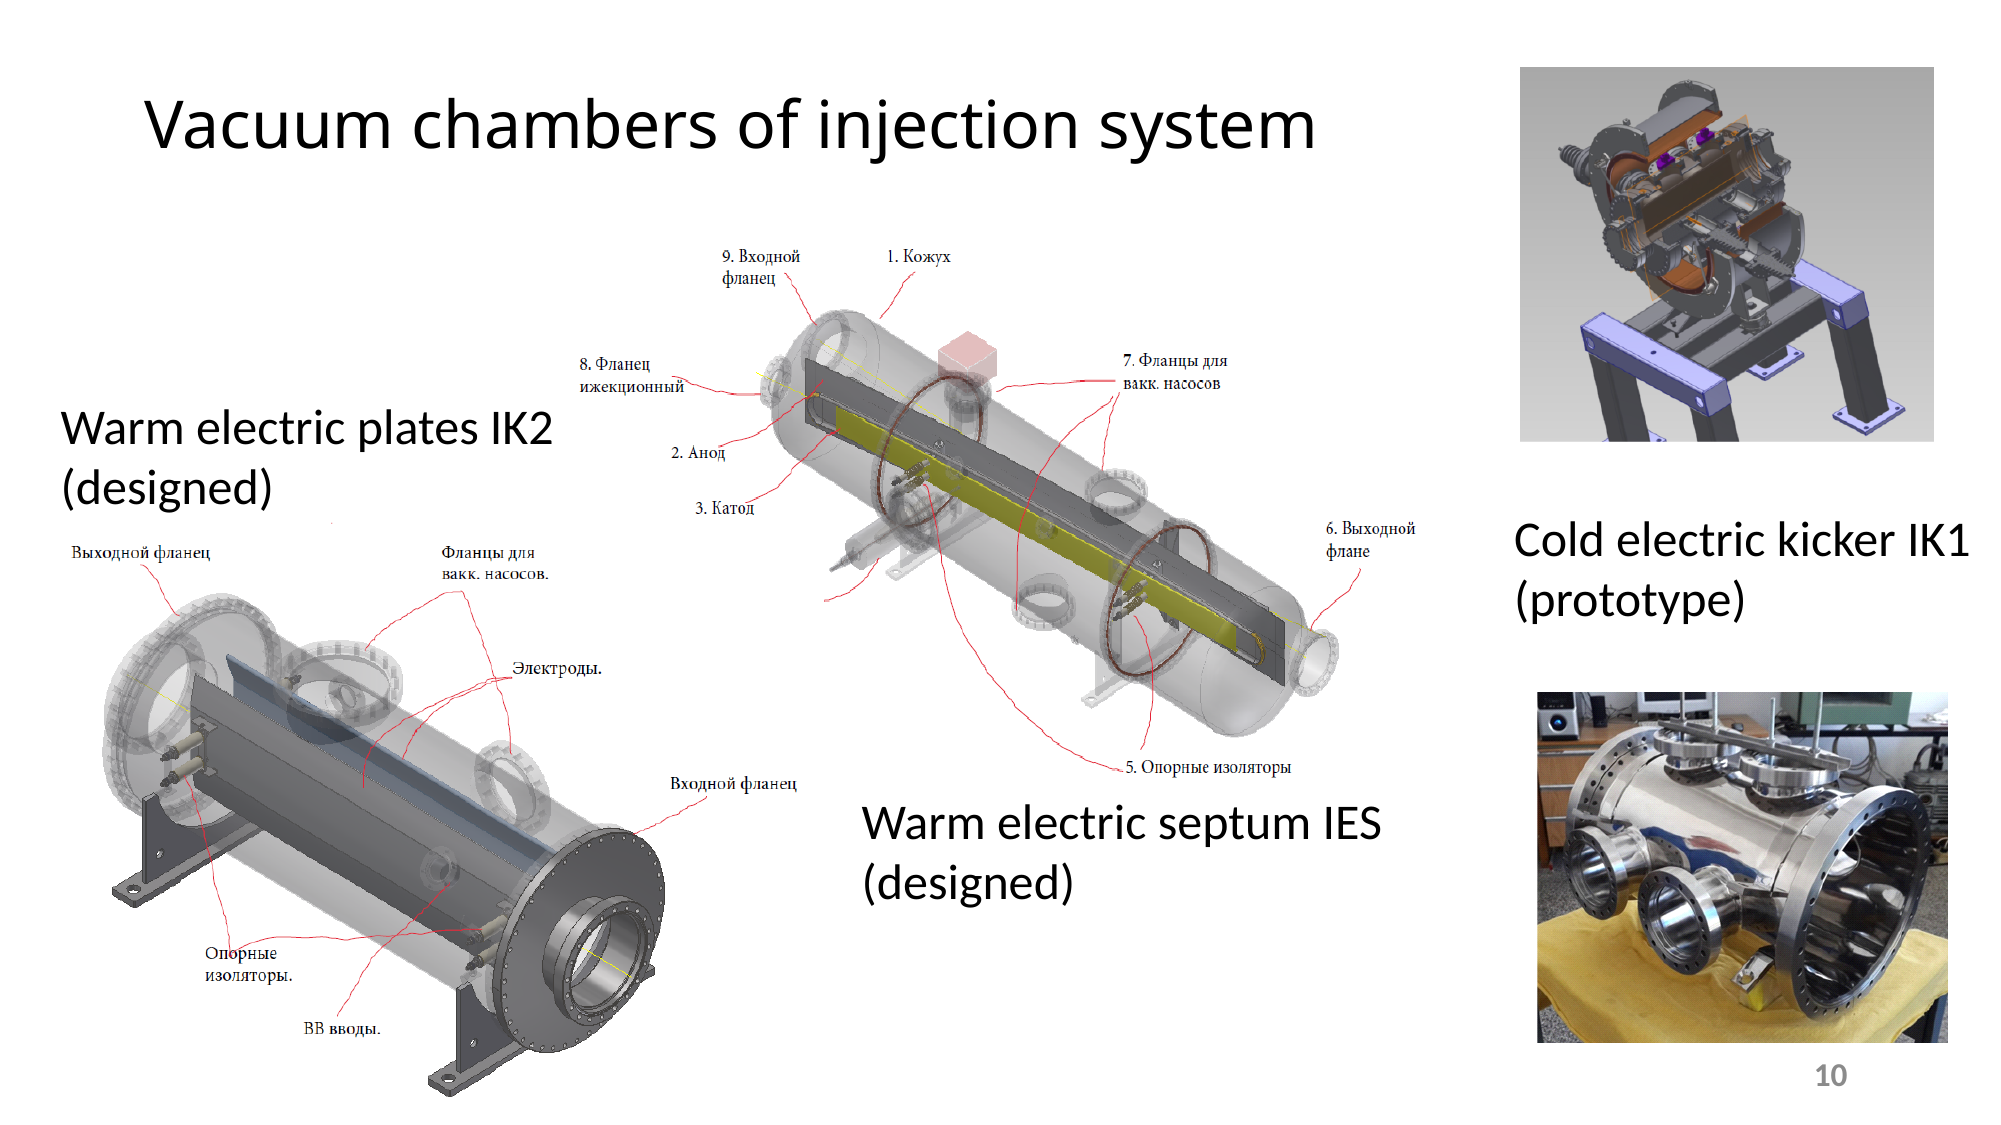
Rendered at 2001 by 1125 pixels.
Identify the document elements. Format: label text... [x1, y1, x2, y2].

picture [1519, 67, 1934, 442]
text_box Cold electric kicker IK1 (prototype) [1499, 498, 1987, 634]
title Vacuum chambers of injection system [63, 67, 1400, 187]
picture [1, 186, 1474, 1125]
slide_number 10 [1412, 1042, 1863, 1103]
text_box Warm electric plates IK2 (designed) [45, 387, 523, 515]
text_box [1537, 692, 1949, 1043]
text_box Warm electric septum IES (designed) [846, 860, 1398, 917]
